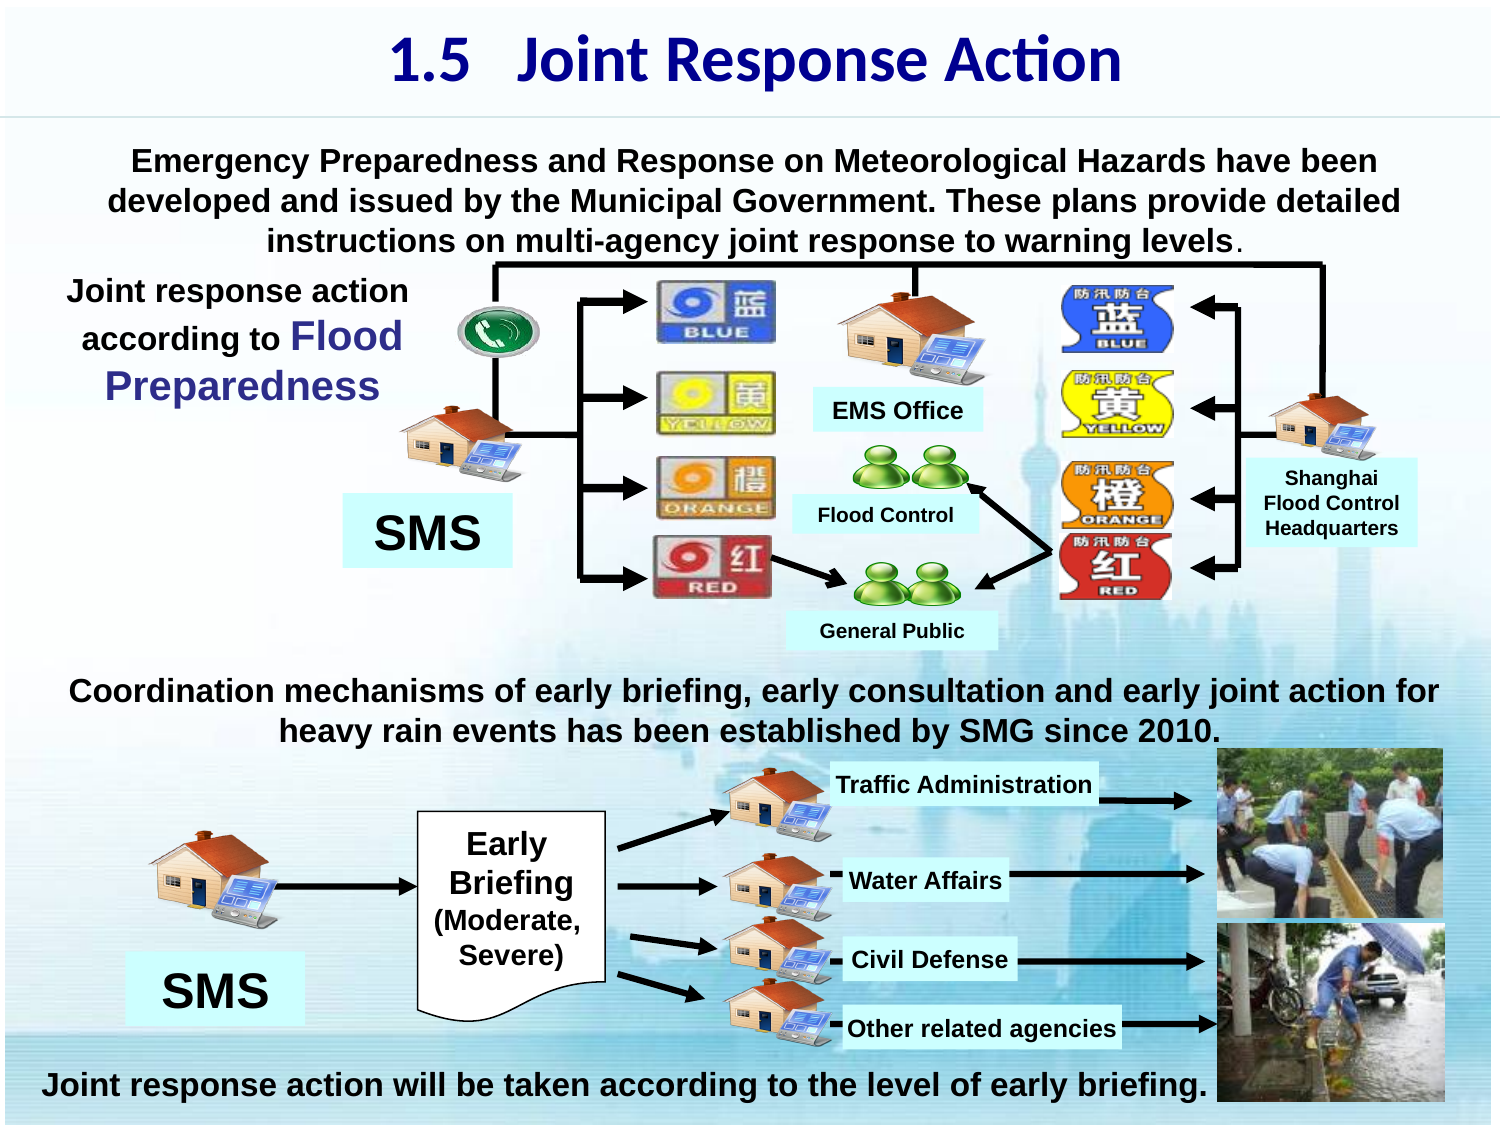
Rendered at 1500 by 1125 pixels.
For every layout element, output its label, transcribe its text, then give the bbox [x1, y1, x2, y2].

text_box [630, 936, 712, 954]
text_box [617, 880, 712, 893]
text_box Early Briefing (Moderate, Severe) [417, 811, 606, 1022]
text_box [1018, 955, 1206, 968]
text_box [0, 0, 1500, 113]
text_box Joint response action according to Flood Preparedness [42, 261, 443, 417]
text_box Coordination mechanisms of early briefing, early consultation and early joint action for heavy rain events has been established by SMG since 2010. [17, 661, 1493, 756]
text_box [1099, 794, 1193, 808]
text_box Joint response action will be taken according to the level of early briefing. [17, 1055, 1218, 1111]
text_box [1122, 1017, 1212, 1031]
text_box Emergency Preparedness and Response on Meteorological Hazards have been developed and issued by the Municipal Government. These plans provide detailed instructions on multi-agency joint response to warning levels. [30, 131, 1481, 267]
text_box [342, 264, 1418, 651]
text_box [1010, 867, 1206, 881]
picture [5, 118, 1491, 1125]
text_box Other related agencies [849, 1004, 1122, 1050]
text_box [617, 973, 706, 1002]
text_box Water Affairs [848, 857, 1010, 902]
text_box [295, 880, 417, 893]
text_box 1.5 Joint Response Action [5, 7, 1500, 102]
text_box Traffic Administration [844, 761, 1099, 807]
text_box Civil Defense [849, 936, 1018, 982]
text_box SMS [125, 951, 306, 1026]
